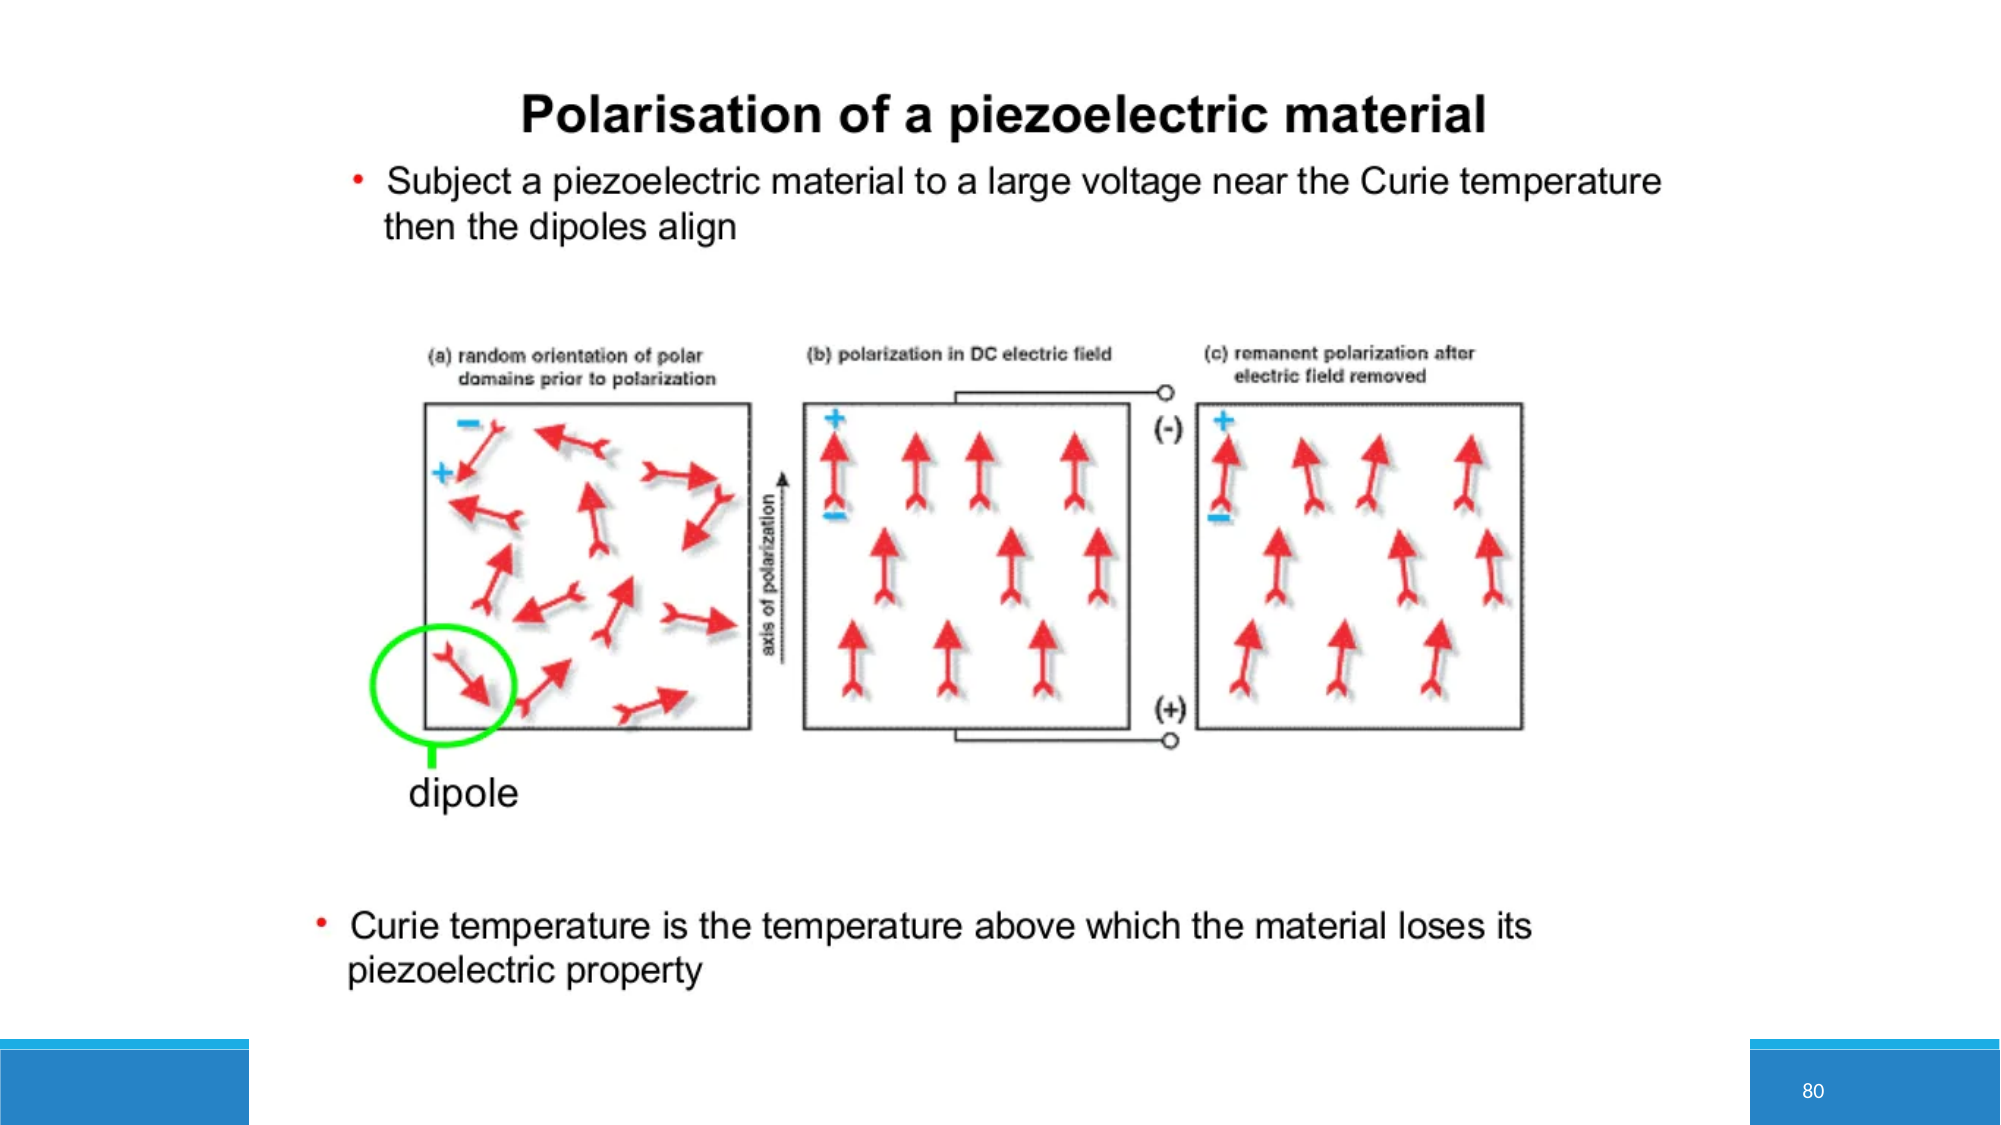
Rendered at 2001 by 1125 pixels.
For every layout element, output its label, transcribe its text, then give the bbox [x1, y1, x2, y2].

slide_number 80 [1759, 1059, 1840, 1120]
picture [249, 0, 1751, 1125]
